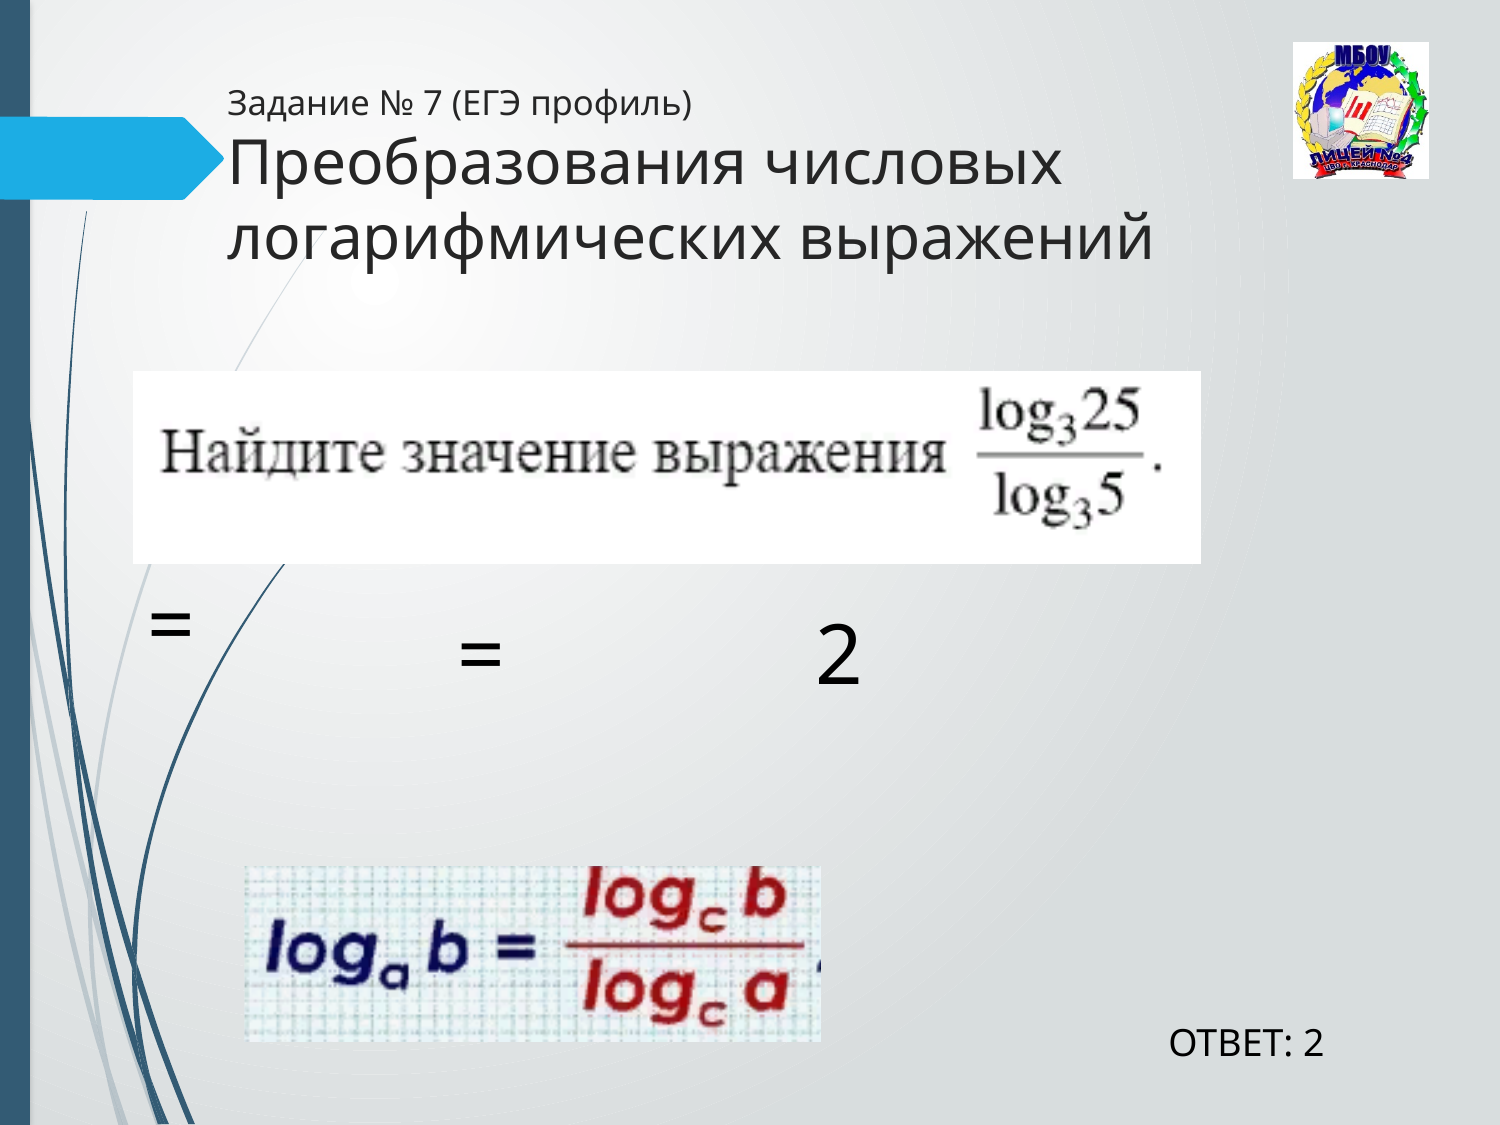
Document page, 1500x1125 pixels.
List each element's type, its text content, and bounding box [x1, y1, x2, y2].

text_box ОТВЕТ: 2 [1153, 1011, 1340, 1072]
picture [244, 865, 822, 1042]
picture [132, 371, 1201, 564]
picture [1293, 42, 1430, 179]
title Задание № 7 (ЕГЭ профиль) Преобразования числовых логарифмических выражений [212, 73, 1294, 284]
text_box 2 [800, 593, 936, 709]
